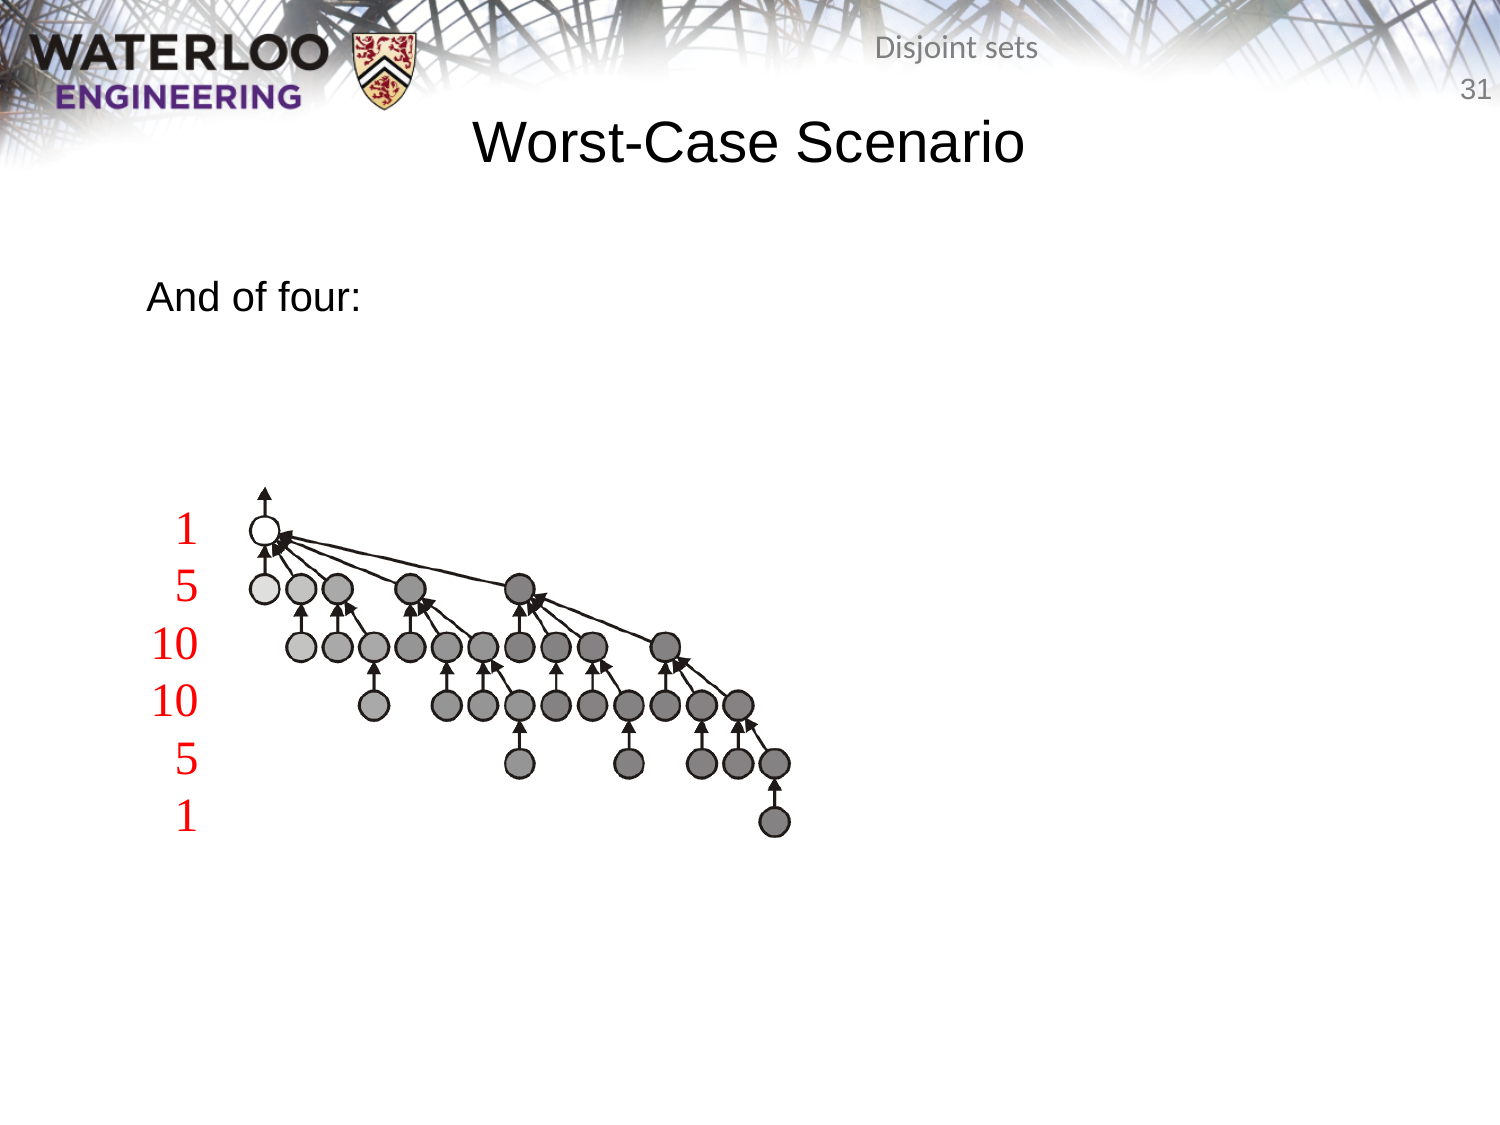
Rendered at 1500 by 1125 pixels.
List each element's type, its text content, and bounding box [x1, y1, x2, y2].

text_box 1 5 10 10 5 1 [135, 488, 214, 849]
title Worst-Case Scenario [74, 44, 1426, 233]
picture [0, 0, 1500, 1125]
list And of four: [74, 262, 1426, 1006]
